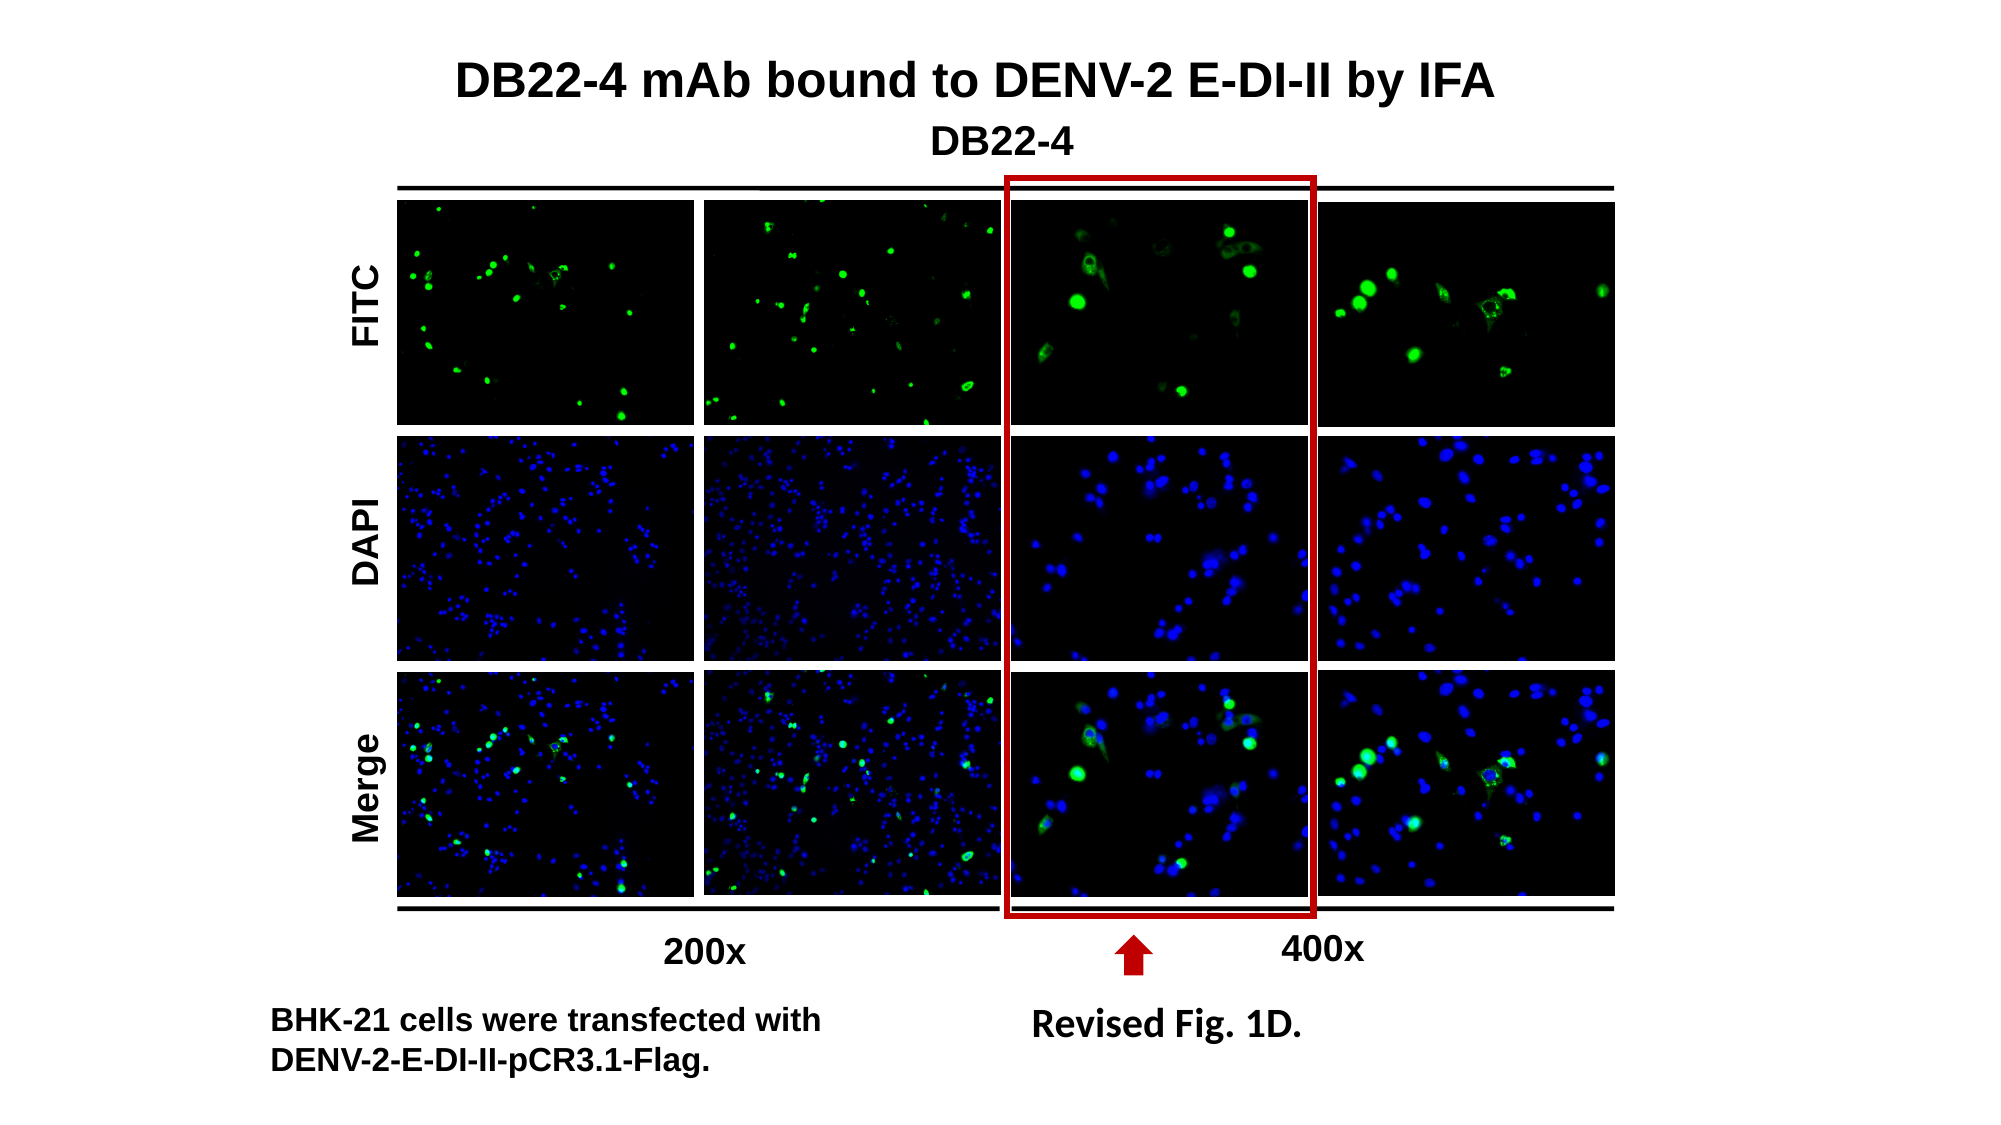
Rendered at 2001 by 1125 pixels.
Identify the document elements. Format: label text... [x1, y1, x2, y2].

picture [704, 200, 1001, 425]
text_box BHK-21 cells were transfected with DENV-2-E-DI-II-pCR3.1-Flag. [255, 990, 925, 1086]
text_box DB22-4 [915, 106, 1090, 172]
text_box FITC [333, 249, 393, 364]
text_box Merge [333, 719, 393, 860]
picture [1011, 436, 1308, 661]
text_box [1006, 177, 1314, 917]
picture [1011, 200, 1308, 425]
picture [397, 672, 694, 898]
text_box 200x [648, 919, 762, 980]
picture [397, 200, 694, 425]
picture [397, 436, 694, 661]
picture [1011, 672, 1308, 898]
picture [1318, 202, 1615, 427]
text_box 400x [1266, 916, 1380, 977]
picture [704, 670, 1001, 895]
picture [704, 436, 1001, 661]
text_box DAPI [333, 483, 393, 603]
picture [1318, 670, 1615, 896]
text_box [1114, 934, 1154, 976]
text_box DB22-4 mAb bound to DENV-2 E-DI-II by IFA [300, 31, 1651, 124]
text_box Revised Fig. 1D. [1016, 988, 1786, 1054]
picture [1318, 436, 1615, 661]
